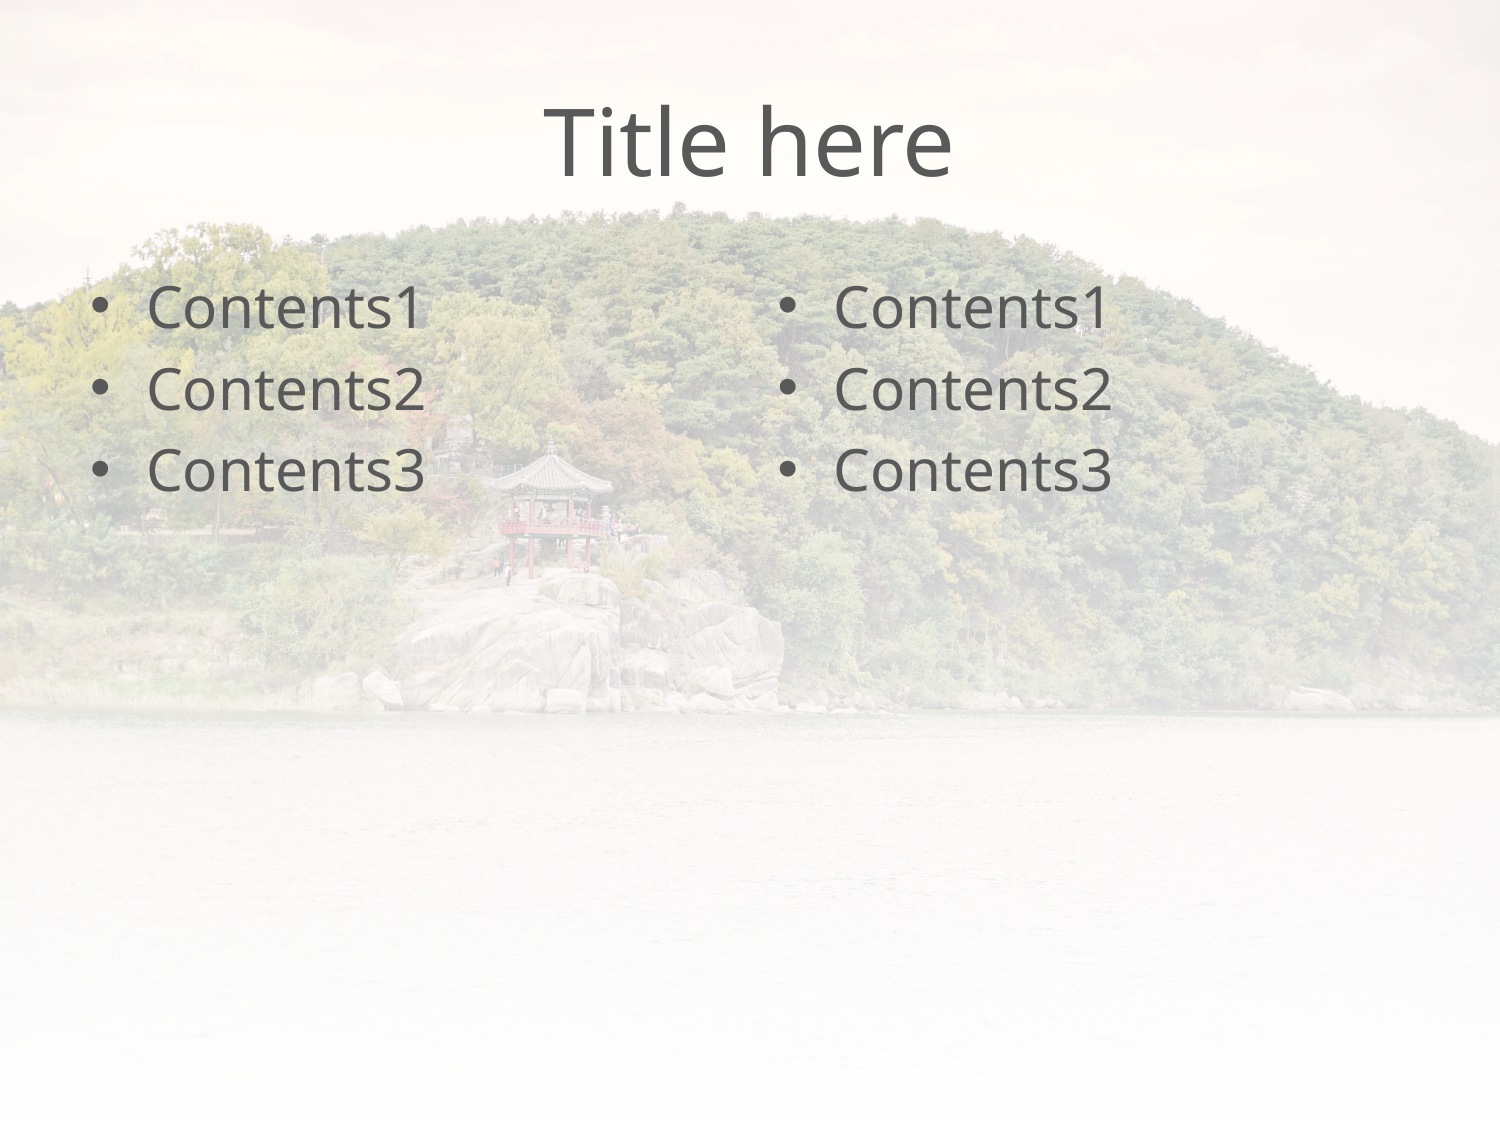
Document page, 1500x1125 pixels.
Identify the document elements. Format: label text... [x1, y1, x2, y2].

list Contents1 Contents2 Contents3 [75, 262, 738, 1005]
title Title here [75, 45, 1425, 233]
text_box [0, 0, 1500, 1125]
list Contents1 Contents2 Contents3 [762, 262, 1425, 1005]
